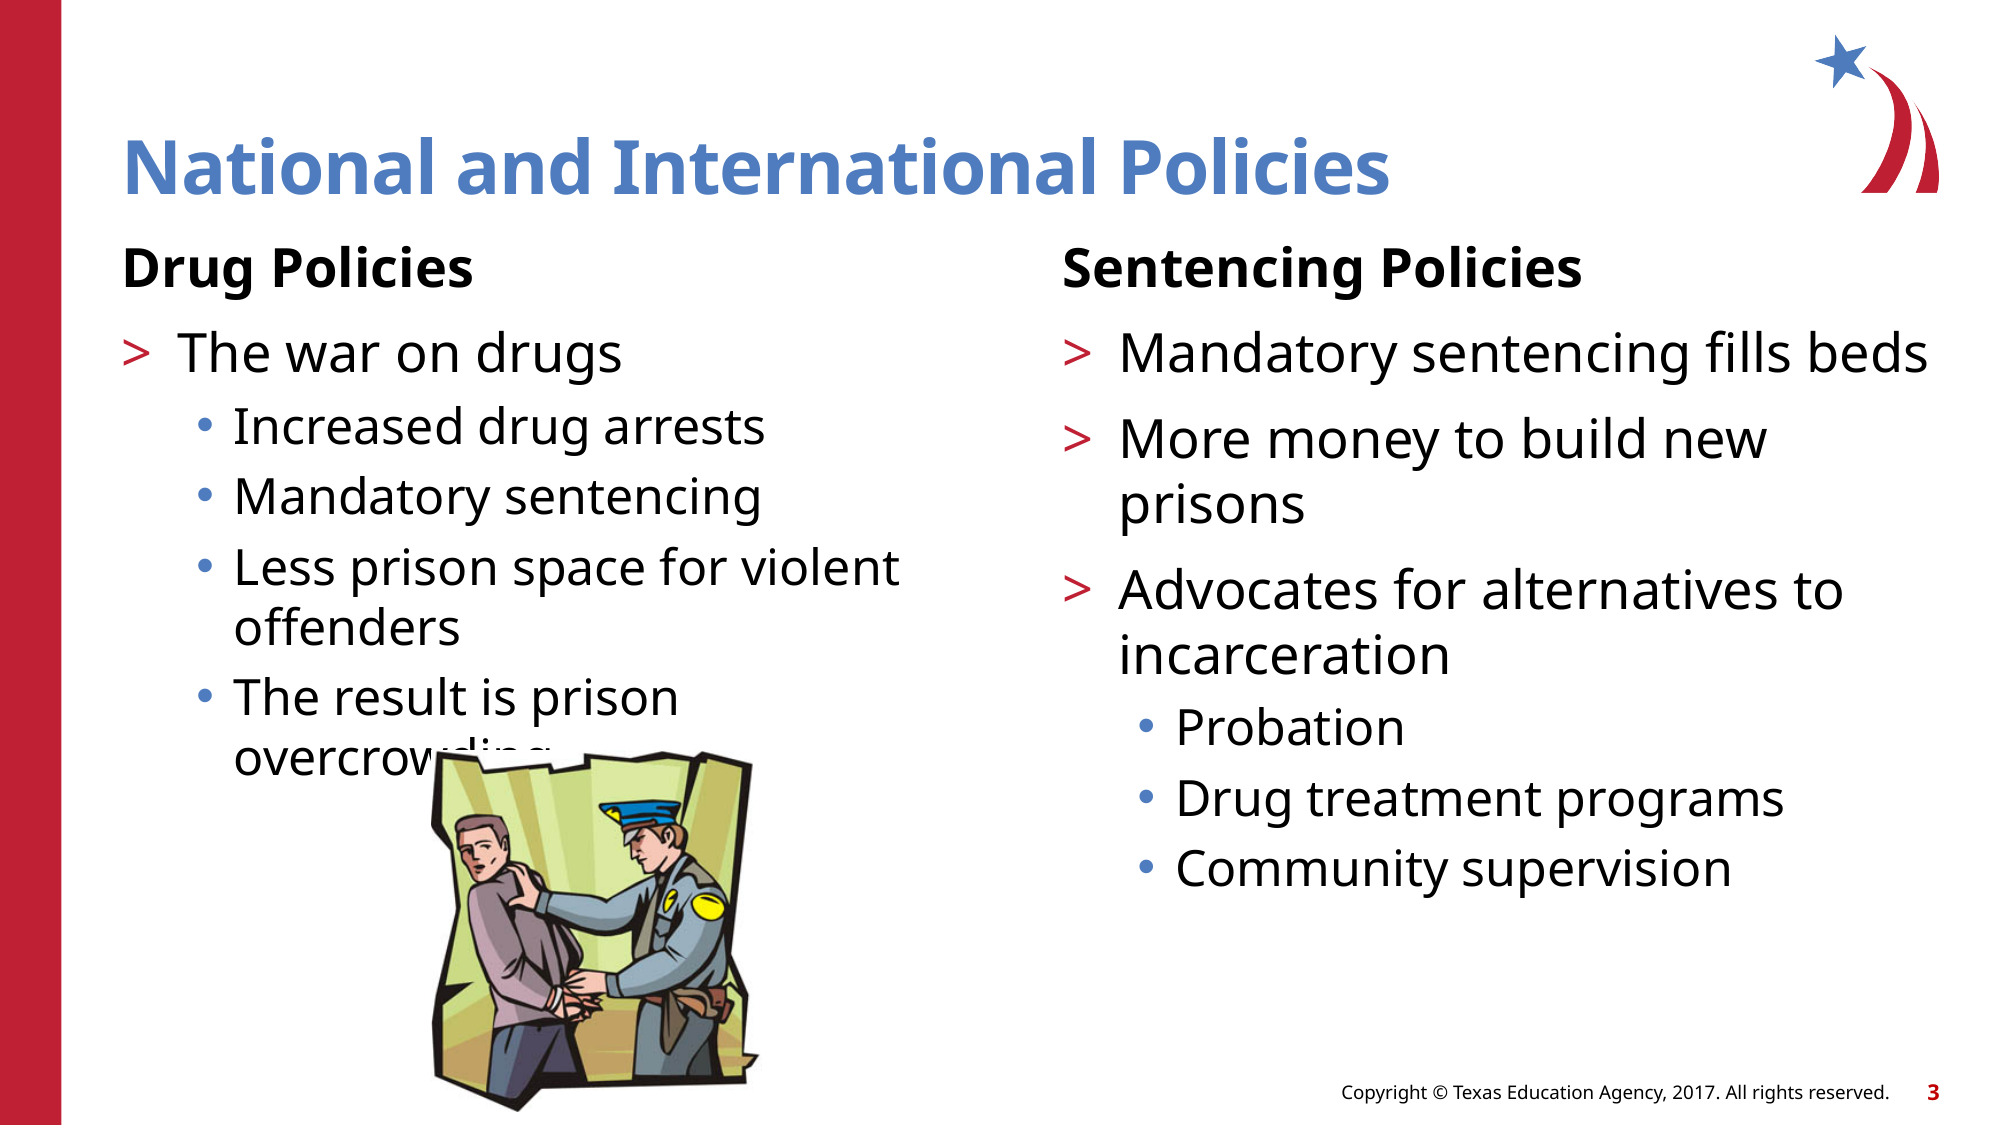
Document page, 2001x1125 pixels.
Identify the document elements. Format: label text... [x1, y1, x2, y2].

picture [1814, 34, 1939, 193]
list Sentencing Policies Mandatory sentencing fills beds More money to build new prisons Advocates for alternatives to incarceration Probation Drug treatment programs Community supervision [1062, 233, 1937, 1010]
list Drug Policies The war on drugs Increased drug arrests Mandatory sentencing Less prison space for violent offenders The result is prison overcrowding [121, 233, 996, 1010]
title National and International Policies [121, 66, 1772, 211]
picture [431, 750, 762, 1112]
